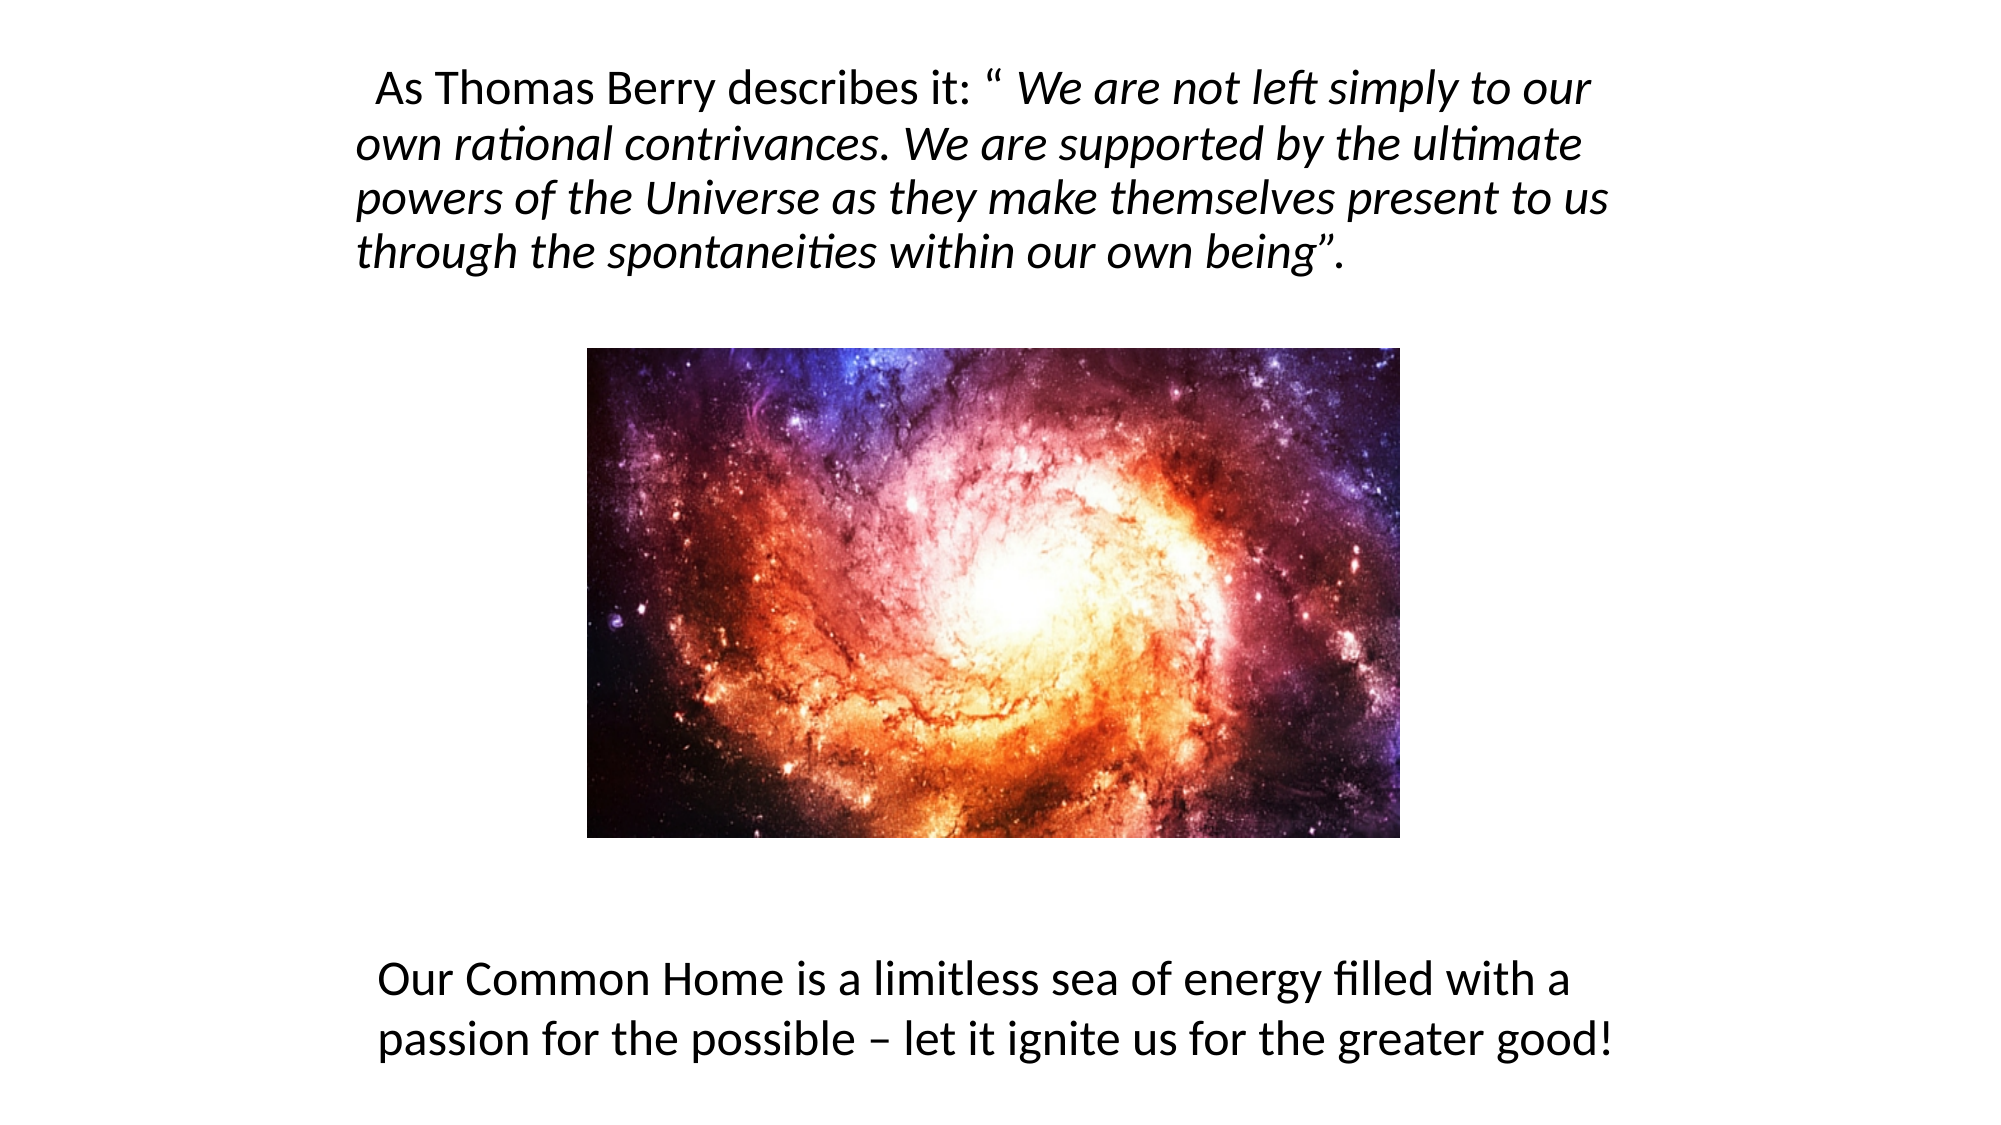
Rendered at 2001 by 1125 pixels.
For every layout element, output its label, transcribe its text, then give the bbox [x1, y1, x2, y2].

list As Thomas Berry describes it: “ We are not left simply to our own rational contrivances. We are supported by the ultimate powers of the Universe as they make themselves present to us through the spontaneities within our own being”. [303, 42, 1654, 786]
text_box Our Common Home is a limitless sea of energy filled with a passion for the possible – let it ignite us for the greater good! [362, 937, 1675, 1073]
picture [587, 348, 1400, 838]
